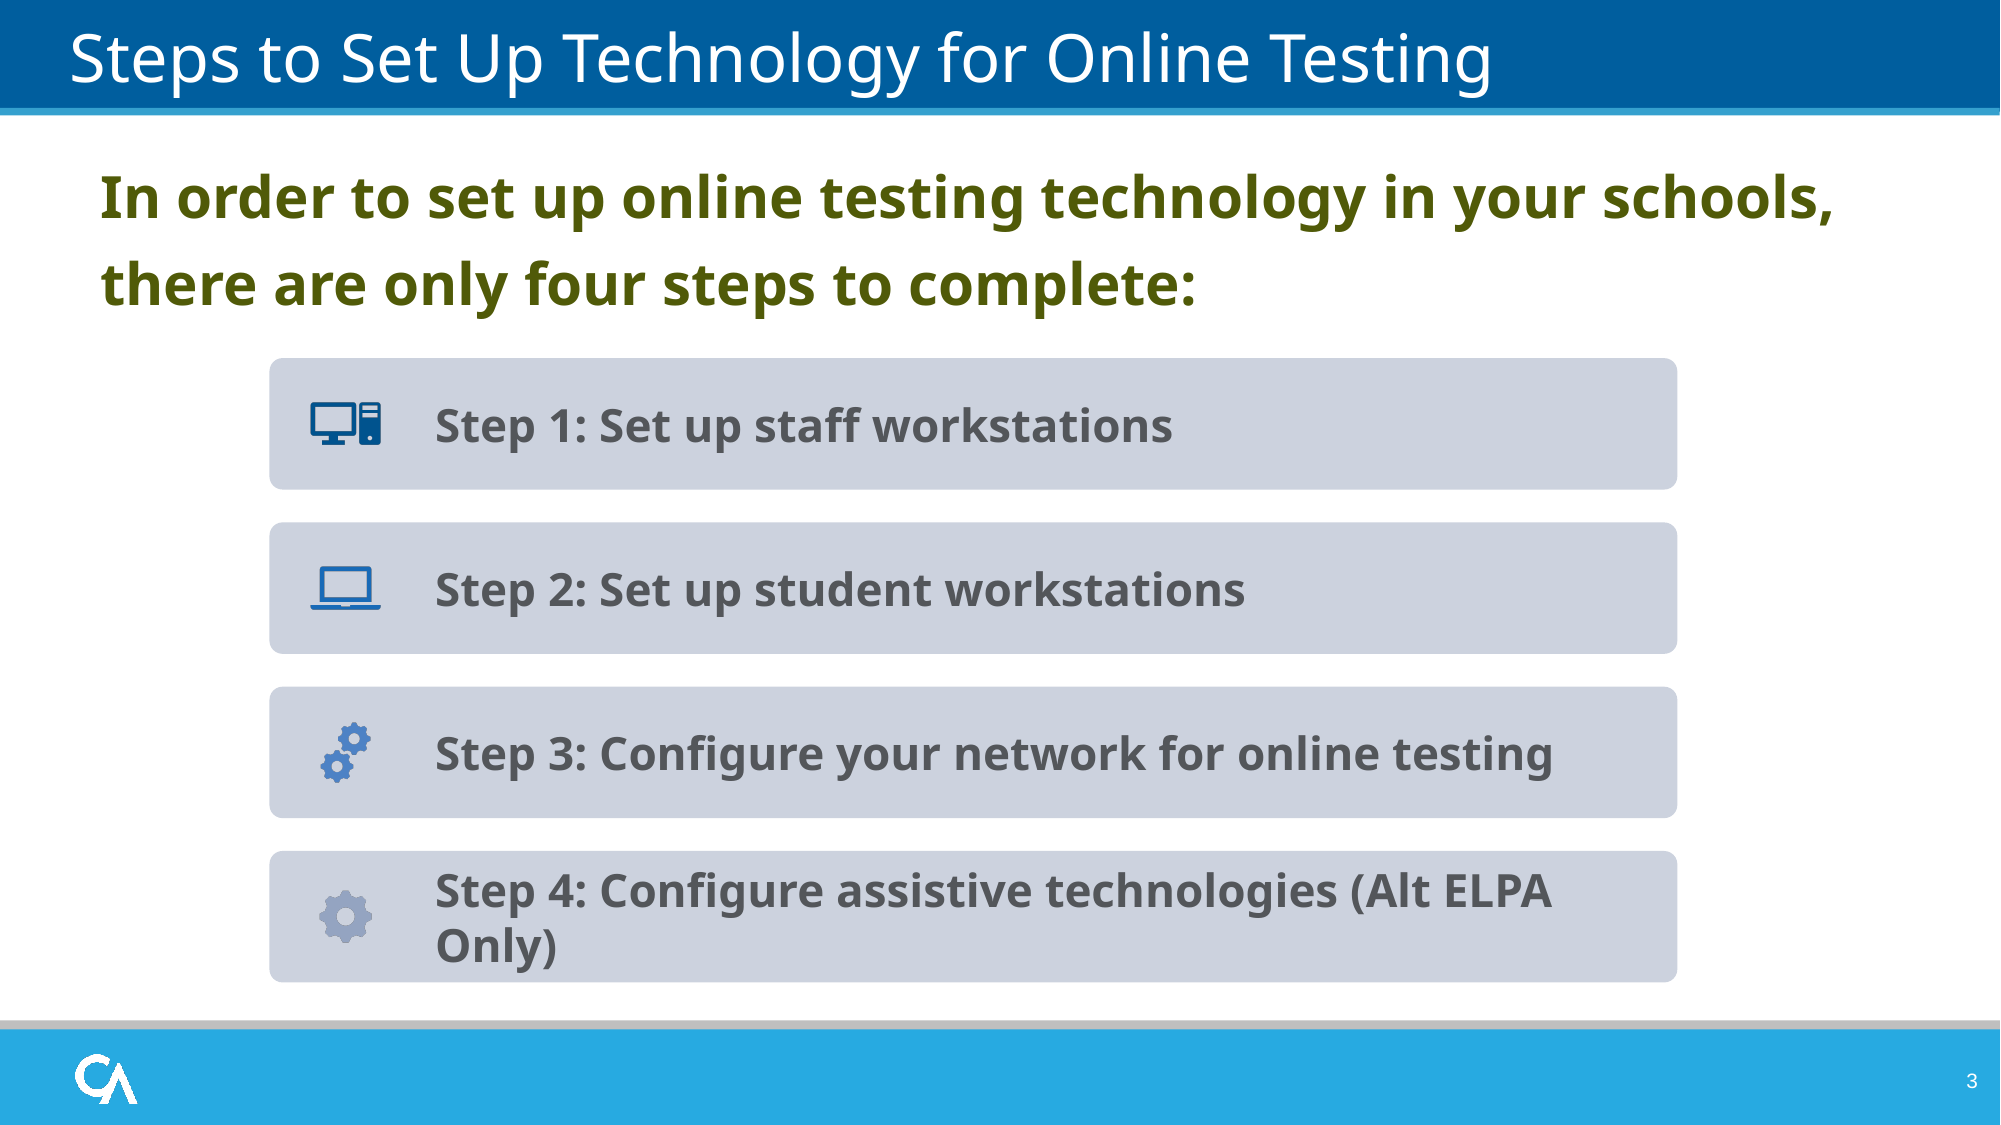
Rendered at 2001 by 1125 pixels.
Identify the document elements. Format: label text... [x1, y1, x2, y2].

title Steps to Set Up Technology for Online Testing [69, 10, 1878, 96]
picture [75, 1054, 138, 1104]
slide_number 3 [1877, 1057, 1993, 1103]
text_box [269, 357, 1678, 983]
list In order to set up online testing technology in your schools, there are only four steps to complete: [100, 142, 1900, 983]
